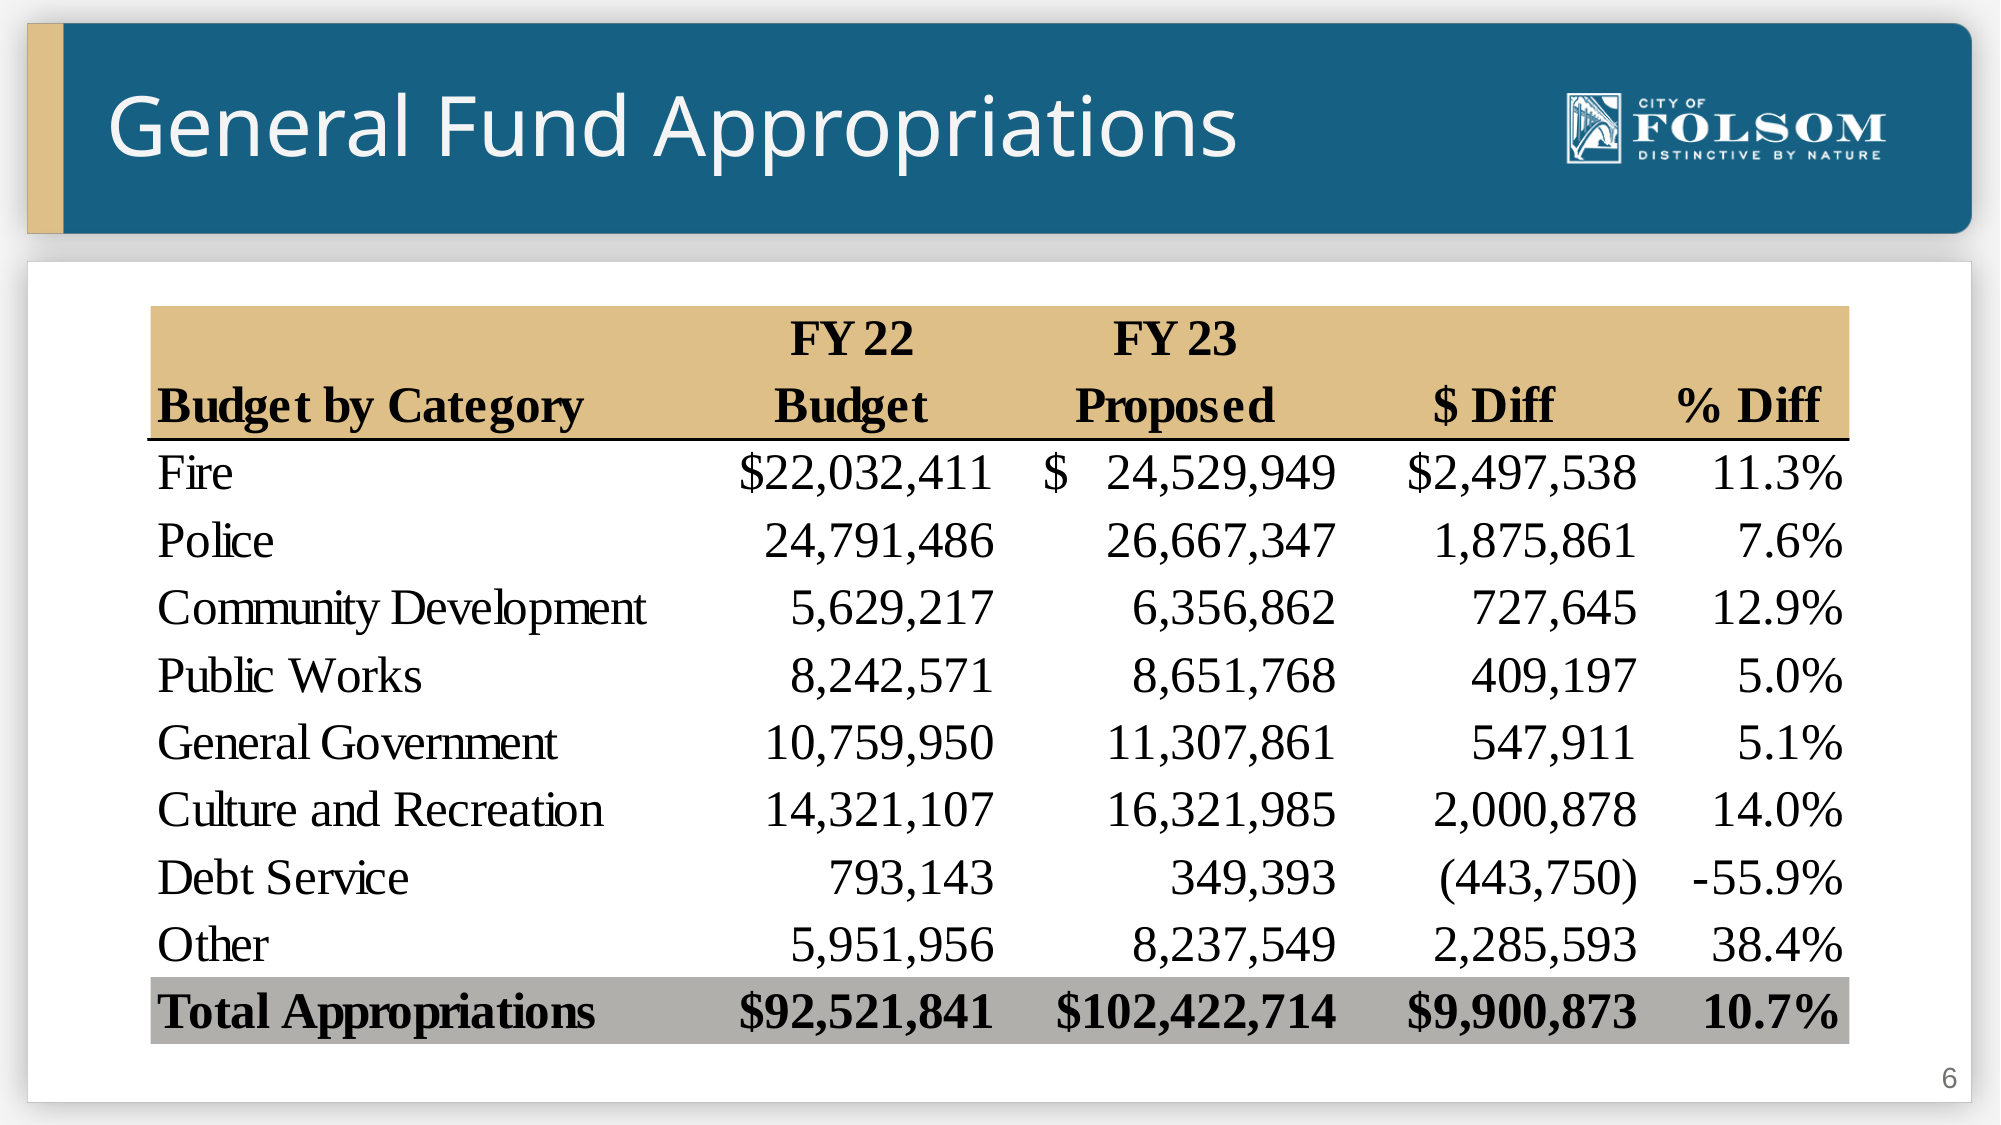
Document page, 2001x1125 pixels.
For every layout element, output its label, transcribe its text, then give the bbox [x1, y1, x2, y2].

picture [0, 0, 2001, 1125]
list General Fund Appropriations [106, 50, 1499, 208]
